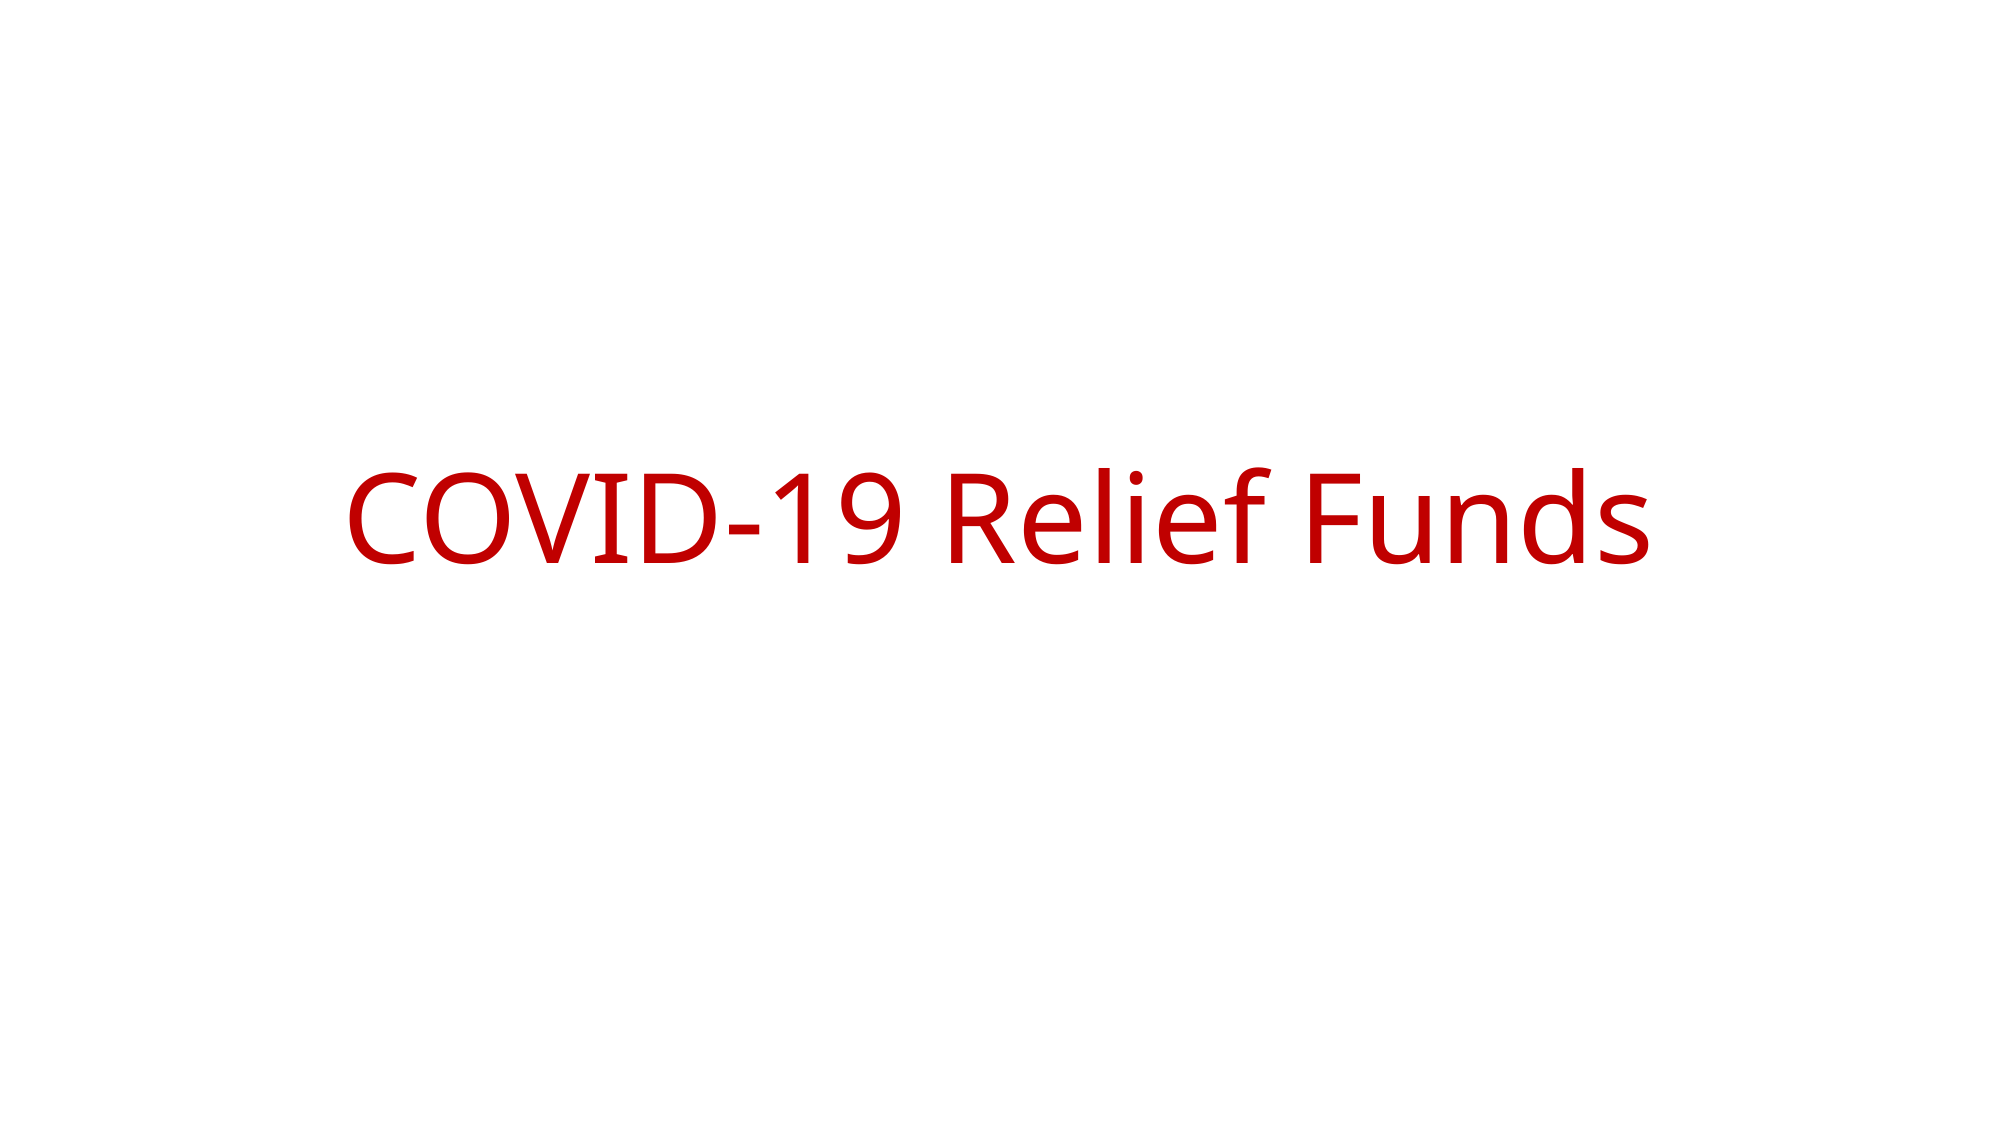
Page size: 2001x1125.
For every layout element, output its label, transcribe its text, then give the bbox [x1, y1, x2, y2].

title COVID-19 Relief Funds [136, 280, 1862, 749]
